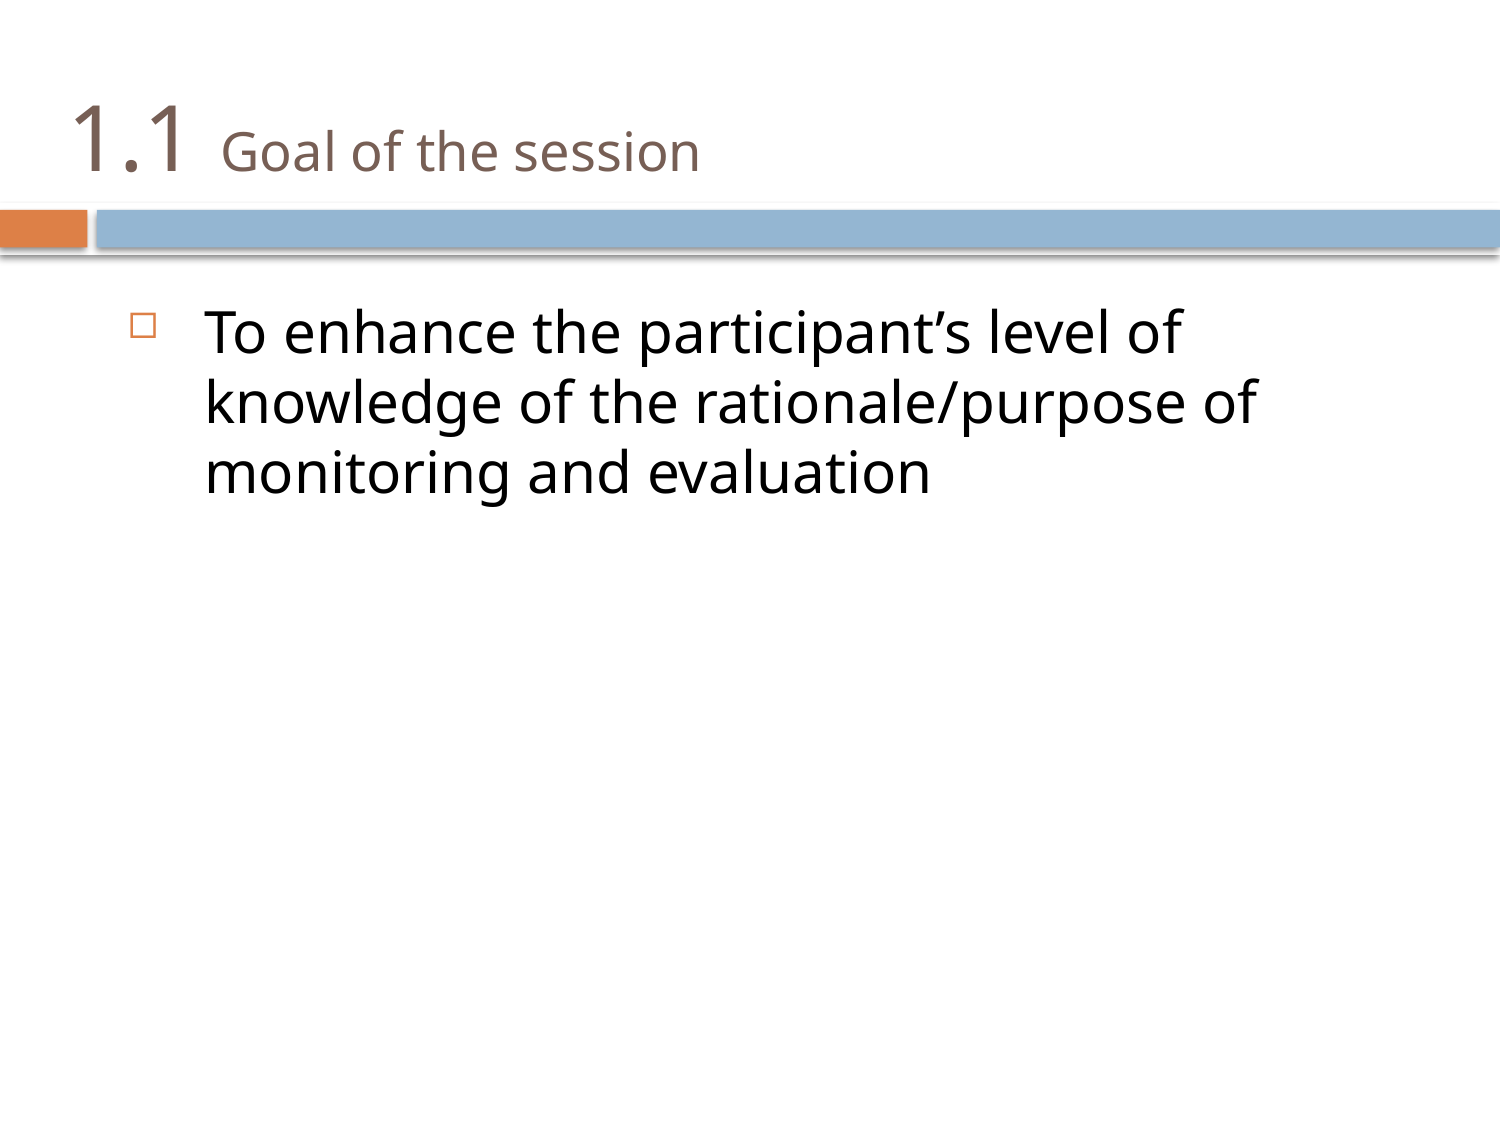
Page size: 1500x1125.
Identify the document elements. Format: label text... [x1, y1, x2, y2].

title 1.1 Goal of the session [51, 110, 1460, 160]
list To enhance the participant’s level of knowledge of the rationale/purpose of monitoring and evaluation [112, 287, 1444, 513]
